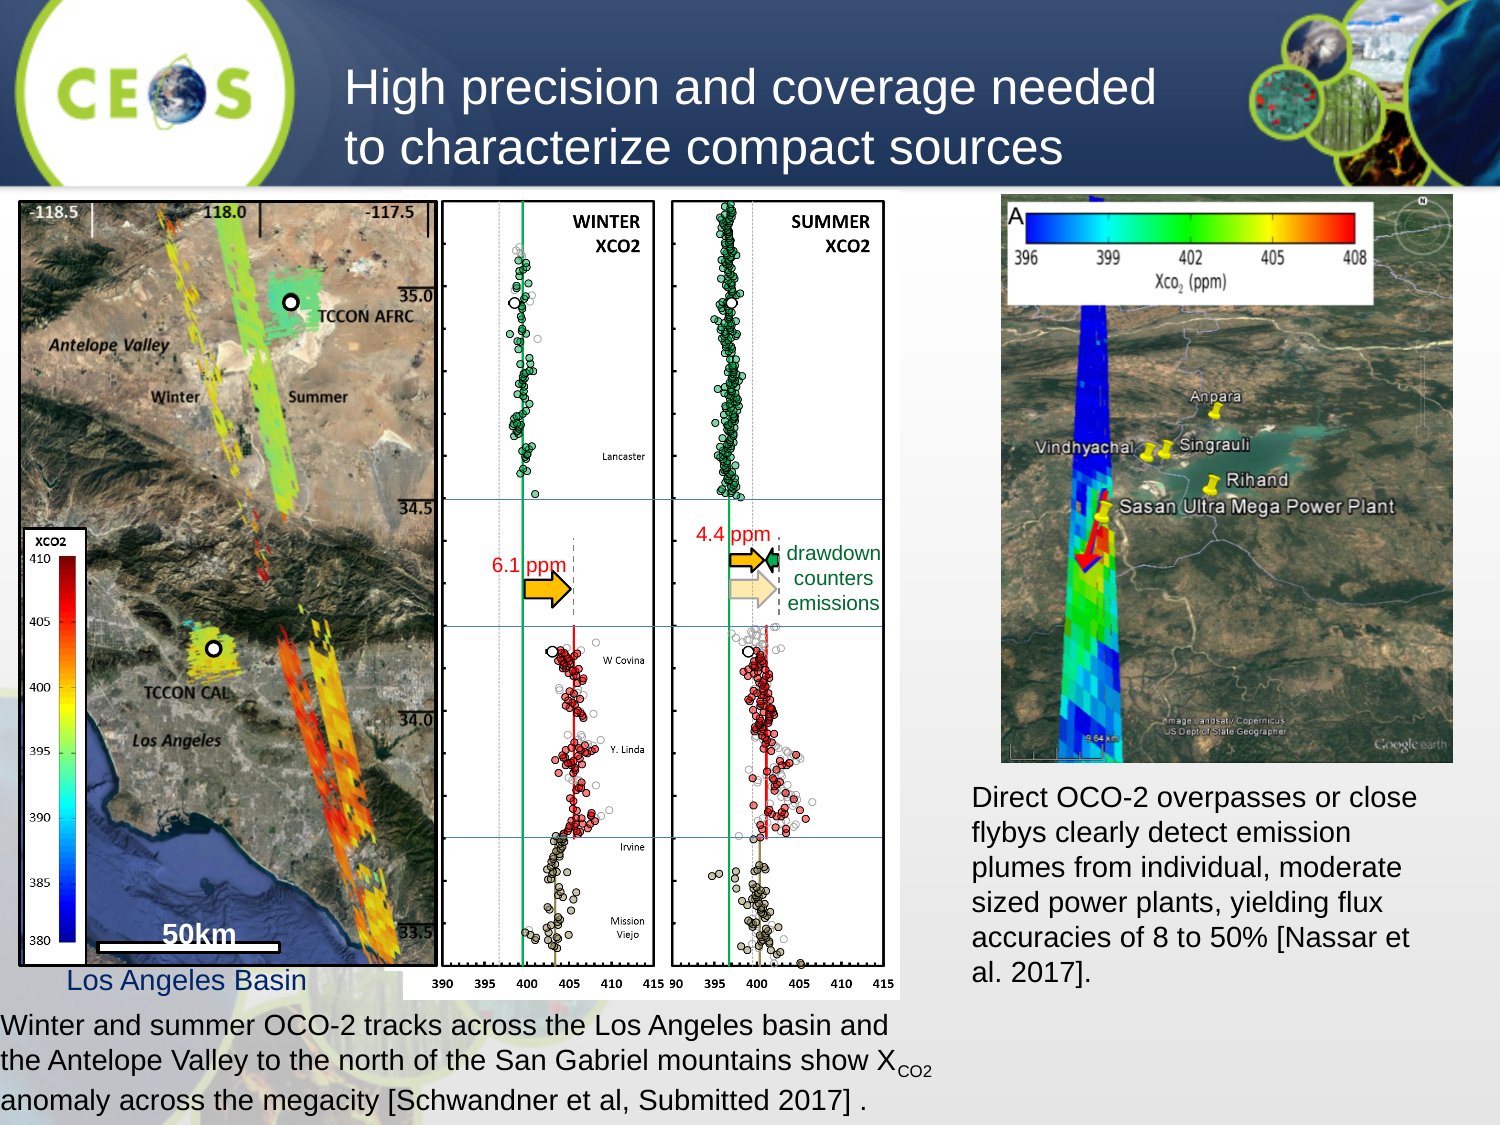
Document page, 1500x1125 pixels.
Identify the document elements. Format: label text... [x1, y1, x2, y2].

picture [0, 0, 1500, 1125]
list High precision and coverage needed to characterize compact sources [329, 46, 1225, 180]
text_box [20, 190, 906, 1005]
text_box Direct OCO-2 overpasses or close flybys clearly detect emission plumes from individual, moderate sized power plants, yielding flux accuracies of 8 to 50% [Nassar et al. 2017]. [971, 778, 1438, 989]
text_box Winter and summer OCO-2 tracks across the Los Angeles basin and the Antelope Valley to the north of the San Gabriel mountains show XCO2 anomaly across the megacity [Schwandner et al, Submitted 2017] . [0, 1006, 938, 1117]
